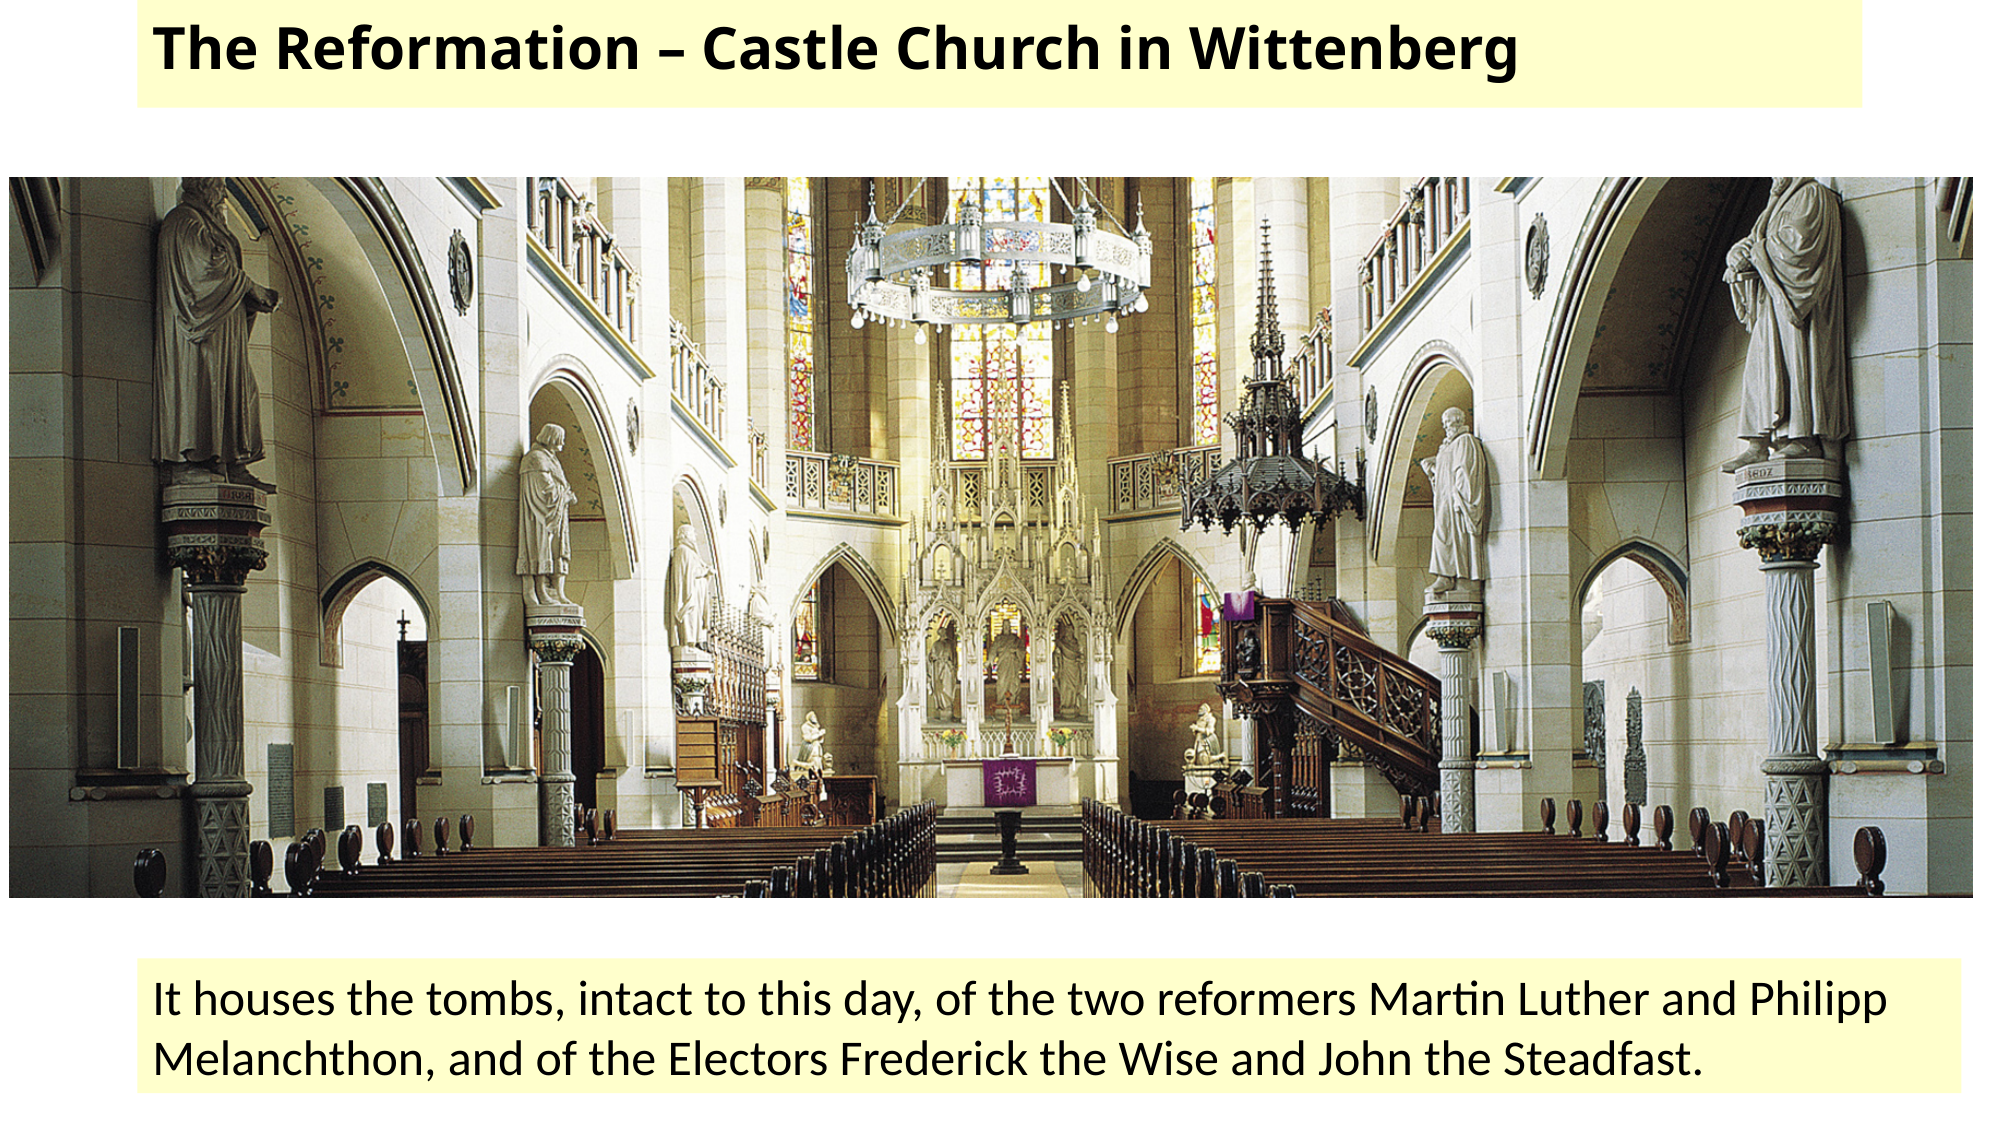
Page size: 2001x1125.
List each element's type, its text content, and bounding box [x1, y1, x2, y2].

text_box It houses the tombs, intact to this day, of the two reformers Martin Luther and Philipp Melanchthon, and of the Electors Frederick the Wise and John the Steadfast. [137, 958, 1962, 1094]
picture [9, 177, 1973, 898]
title The Reformation – Castle Church in Wittenberg [137, 0, 1863, 108]
